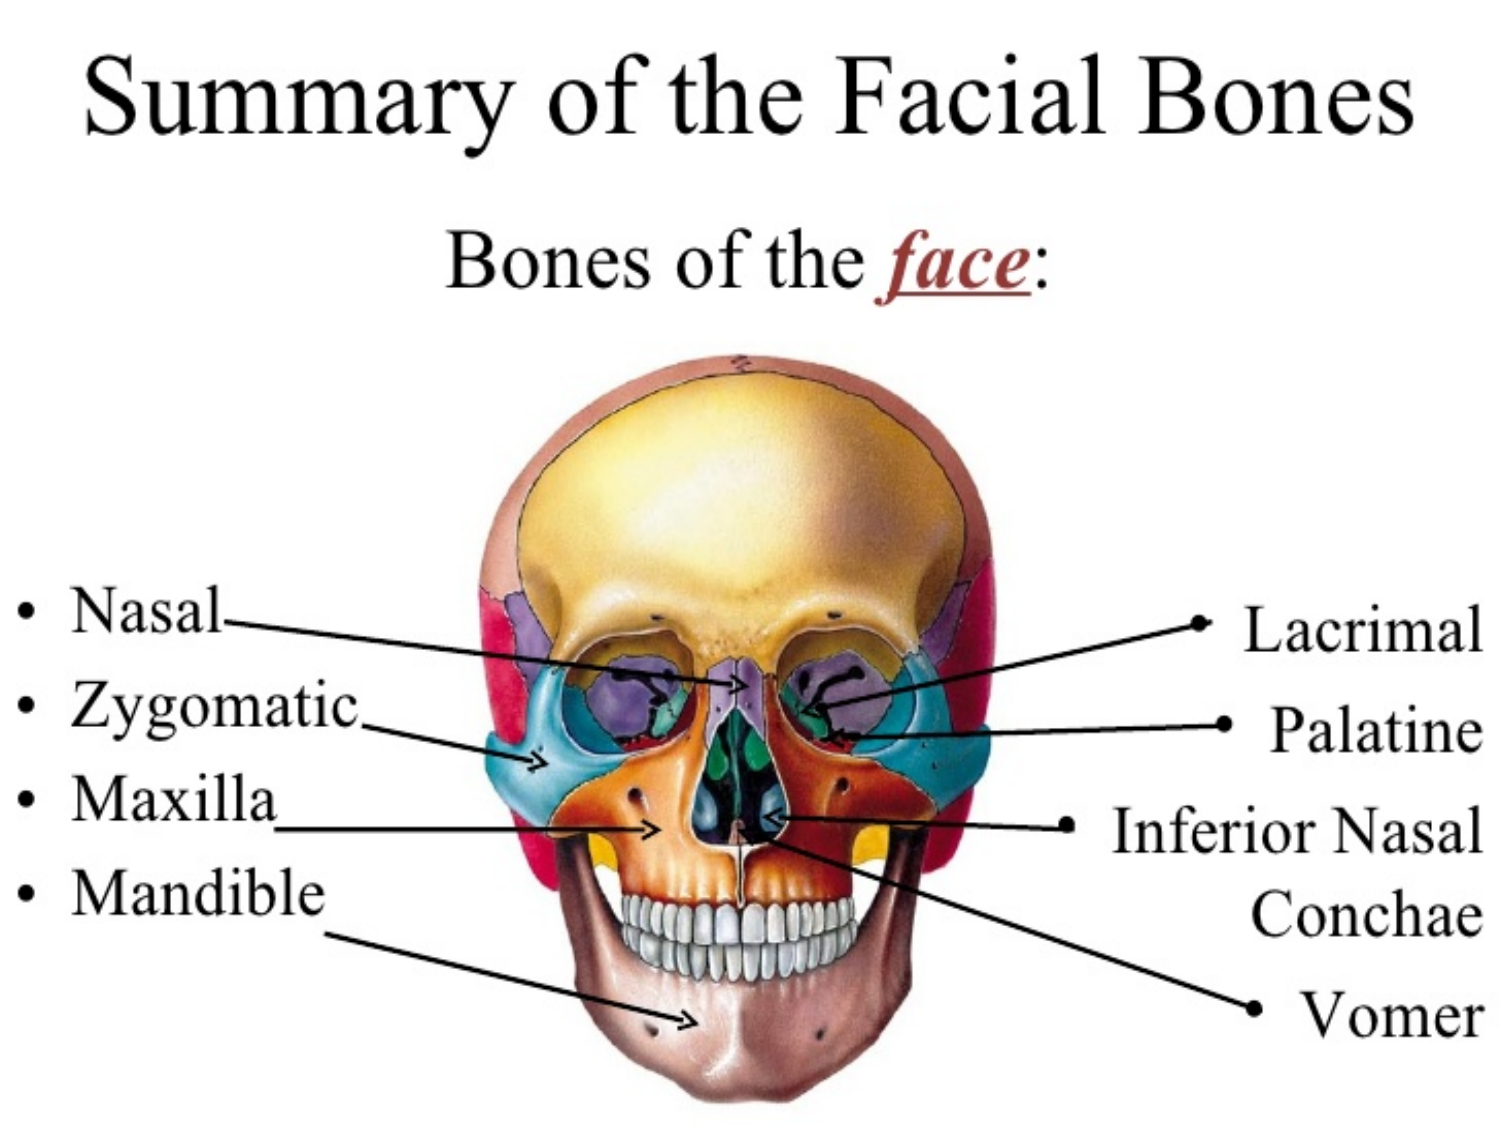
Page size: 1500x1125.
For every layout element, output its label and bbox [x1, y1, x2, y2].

list [0, 0, 1500, 1125]
